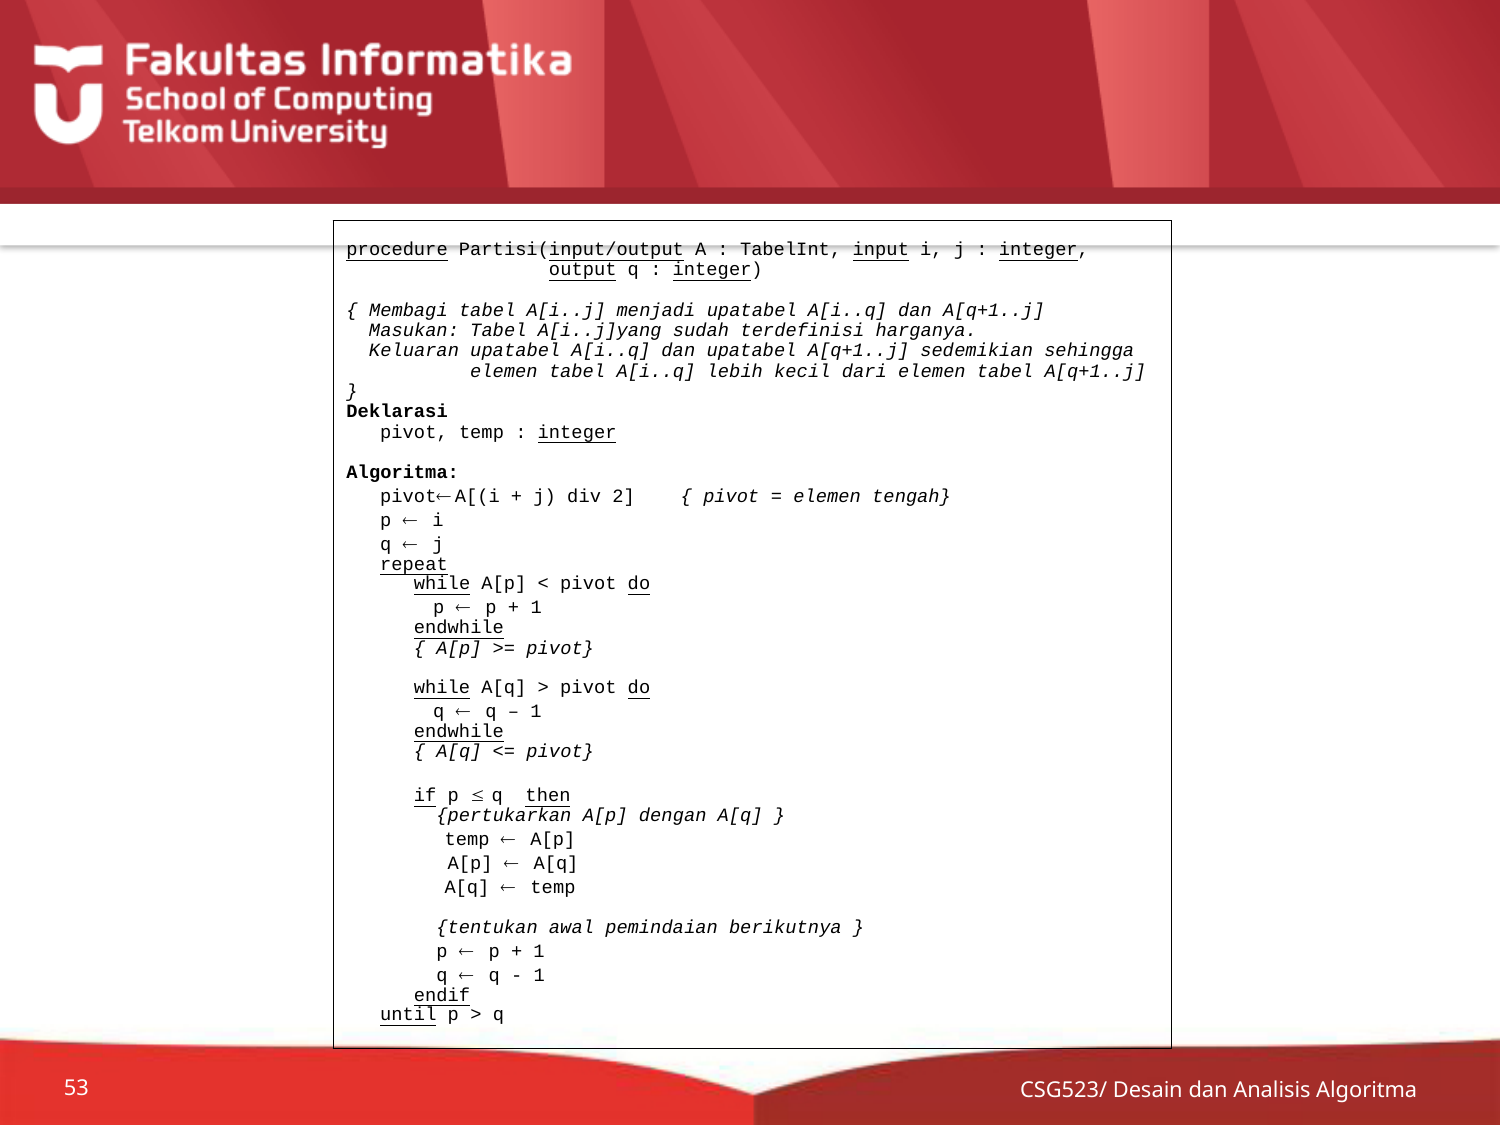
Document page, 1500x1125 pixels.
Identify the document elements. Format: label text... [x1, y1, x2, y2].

slide_number 53 [63, 1058, 123, 1119]
list CSG523/ Desain dan Analisis Algoritma [888, 1058, 1433, 1119]
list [322, 220, 1178, 1075]
picture [0, 0, 1500, 203]
picture [0, 1024, 1500, 1125]
